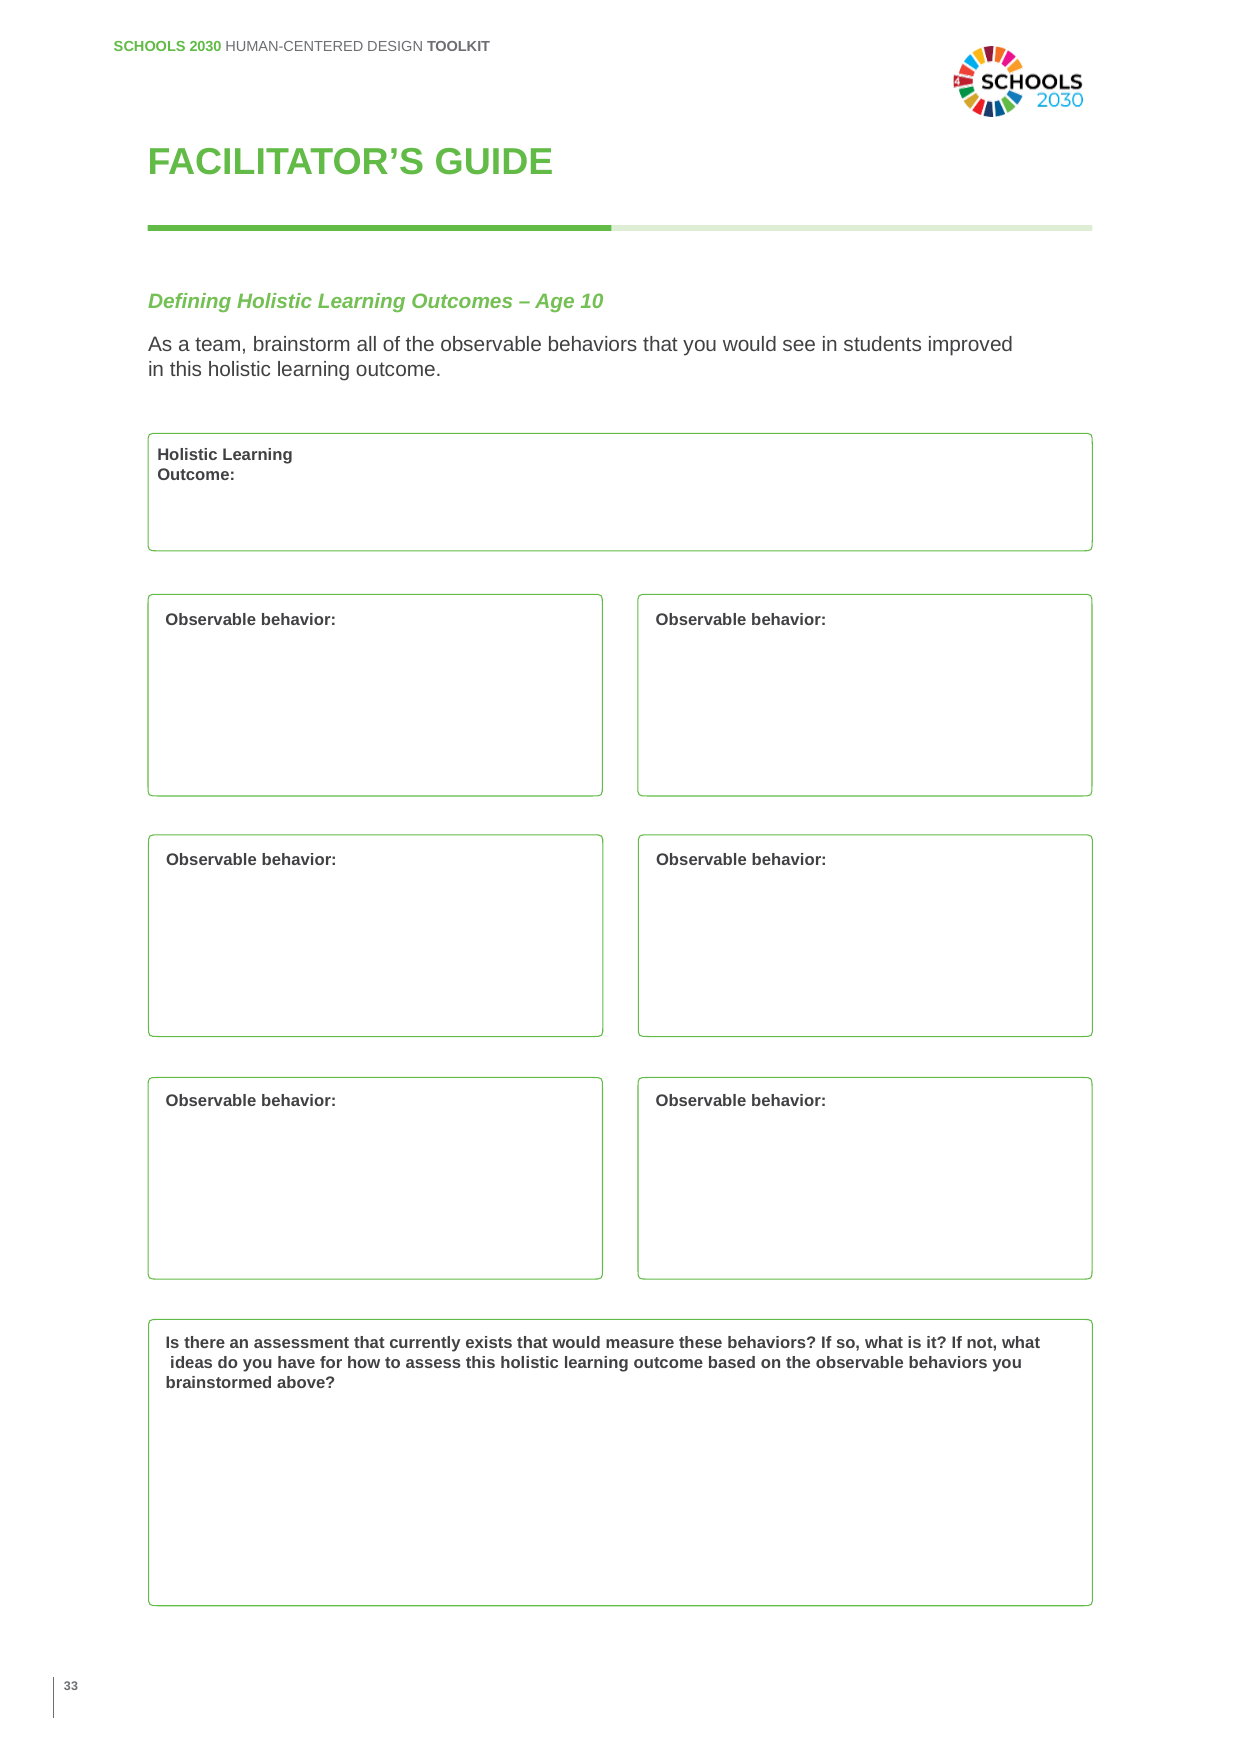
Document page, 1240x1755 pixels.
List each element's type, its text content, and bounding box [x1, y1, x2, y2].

text_box [148, 433, 1093, 551]
text_box Observable behavior: [163, 1087, 340, 1110]
text_box [148, 1319, 1093, 1606]
text_box Observable behavior: [163, 847, 340, 869]
text_box Observable behavior: [163, 606, 340, 629]
text_box SCHOOLS 2030 HUMAN-CENTERED DESIGN TOOLKIT [111, 34, 547, 54]
text_box Observable behavior: [653, 1087, 830, 1110]
text_box Is there an assessment that currently exists that would measure these behaviors? If so, what is it? If not, what ideas do you have for how to assess this holistic learning outcome based on the observable behaviors you brainstormed above? [163, 1329, 1045, 1392]
text_box [638, 834, 1093, 1037]
text_box Observable behavior: [653, 606, 830, 629]
text_box [148, 1077, 603, 1280]
text_box [637, 1077, 1093, 1280]
text_box [953, 46, 1083, 117]
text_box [147, 224, 1093, 232]
text_box [637, 594, 1092, 797]
text_box [148, 834, 603, 1037]
text_box [147, 594, 603, 797]
slide_number 33 [57, 1678, 86, 1755]
text_box FACILITATOR’S GUIDE [145, 135, 610, 183]
text_box Defining Holistic Learning Outcomes – Age 10 As a team, brainstorm all of the observable behaviors that you would see in students improved in this holistic learning outcome. [145, 285, 1080, 381]
text_box Observable behavior: [653, 847, 830, 869]
text_box Holistic Learning Outcome: [155, 441, 372, 484]
